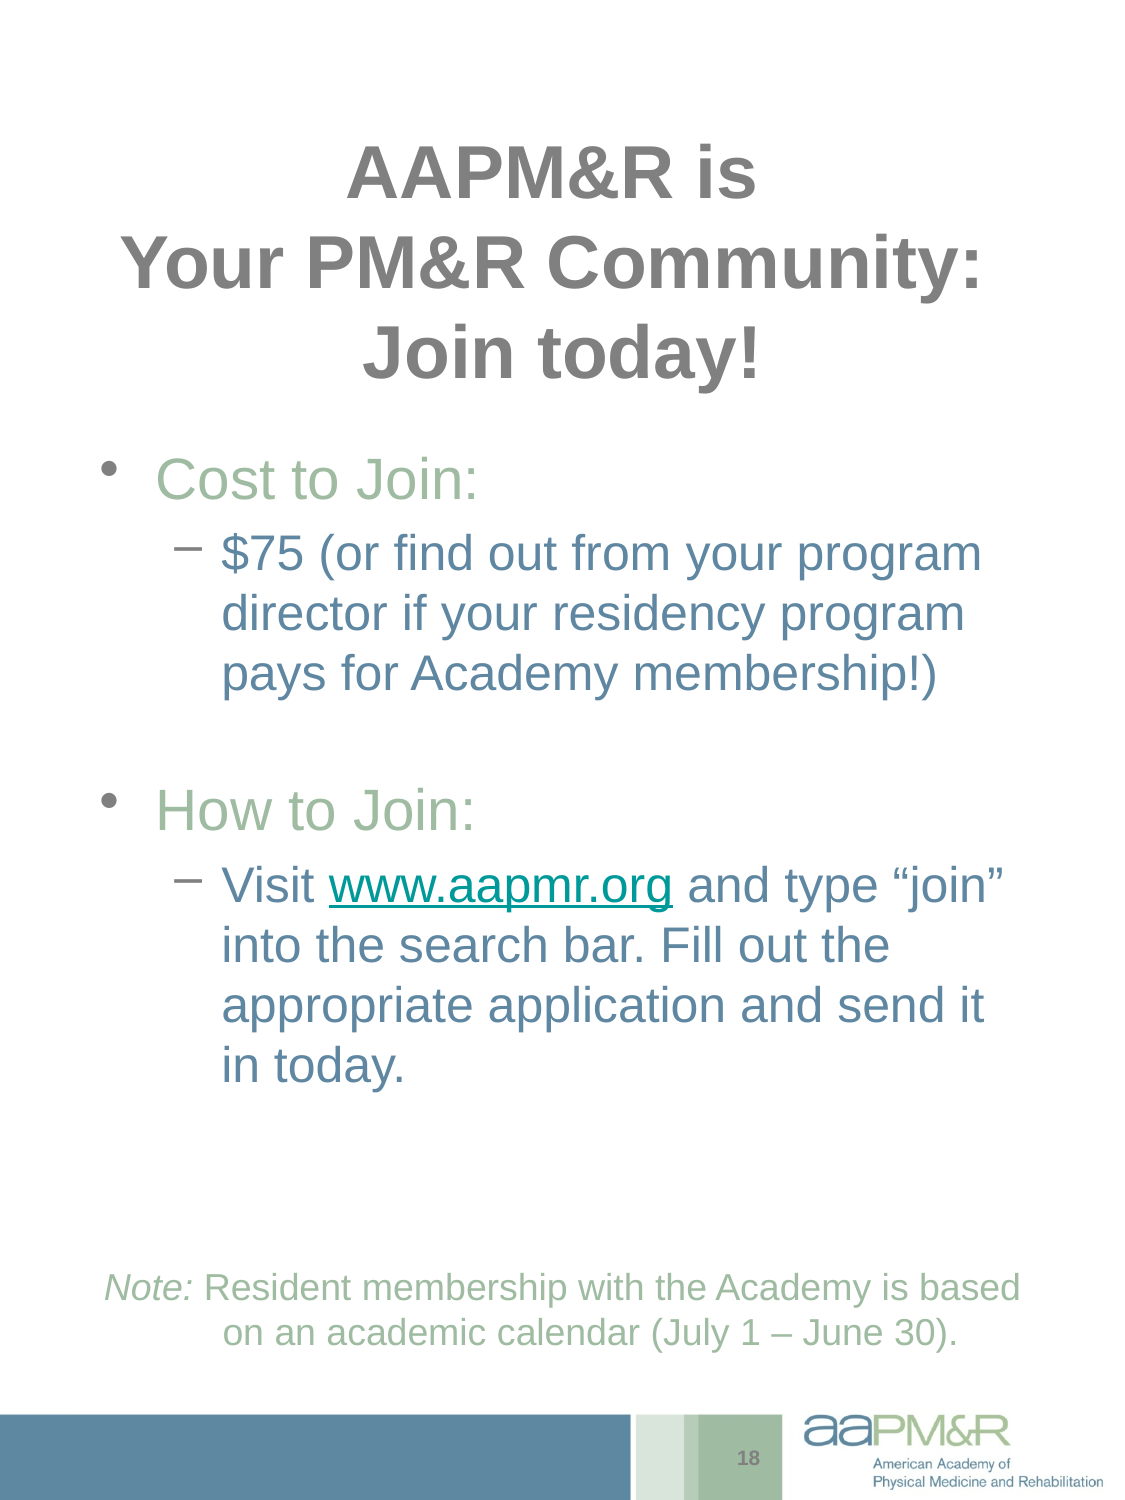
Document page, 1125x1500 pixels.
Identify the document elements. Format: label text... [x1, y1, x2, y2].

list Cost to Join: $75 (or find out from your program director if your residency program pays for Academy membership!) How to Join: Visit www.aapmr.org and type “join” into the search bar. Fill out the appropriate application and send it in today. Note: Resident membership with the Academy is based on an academic calendar (July 1 – June 30). [84, 433, 1041, 1388]
title AAPM&R is Your PM&R Community: Join today! [84, 133, 1041, 384]
picture [0, 0, 1125, 1500]
slide_number 18 [524, 1437, 776, 1500]
